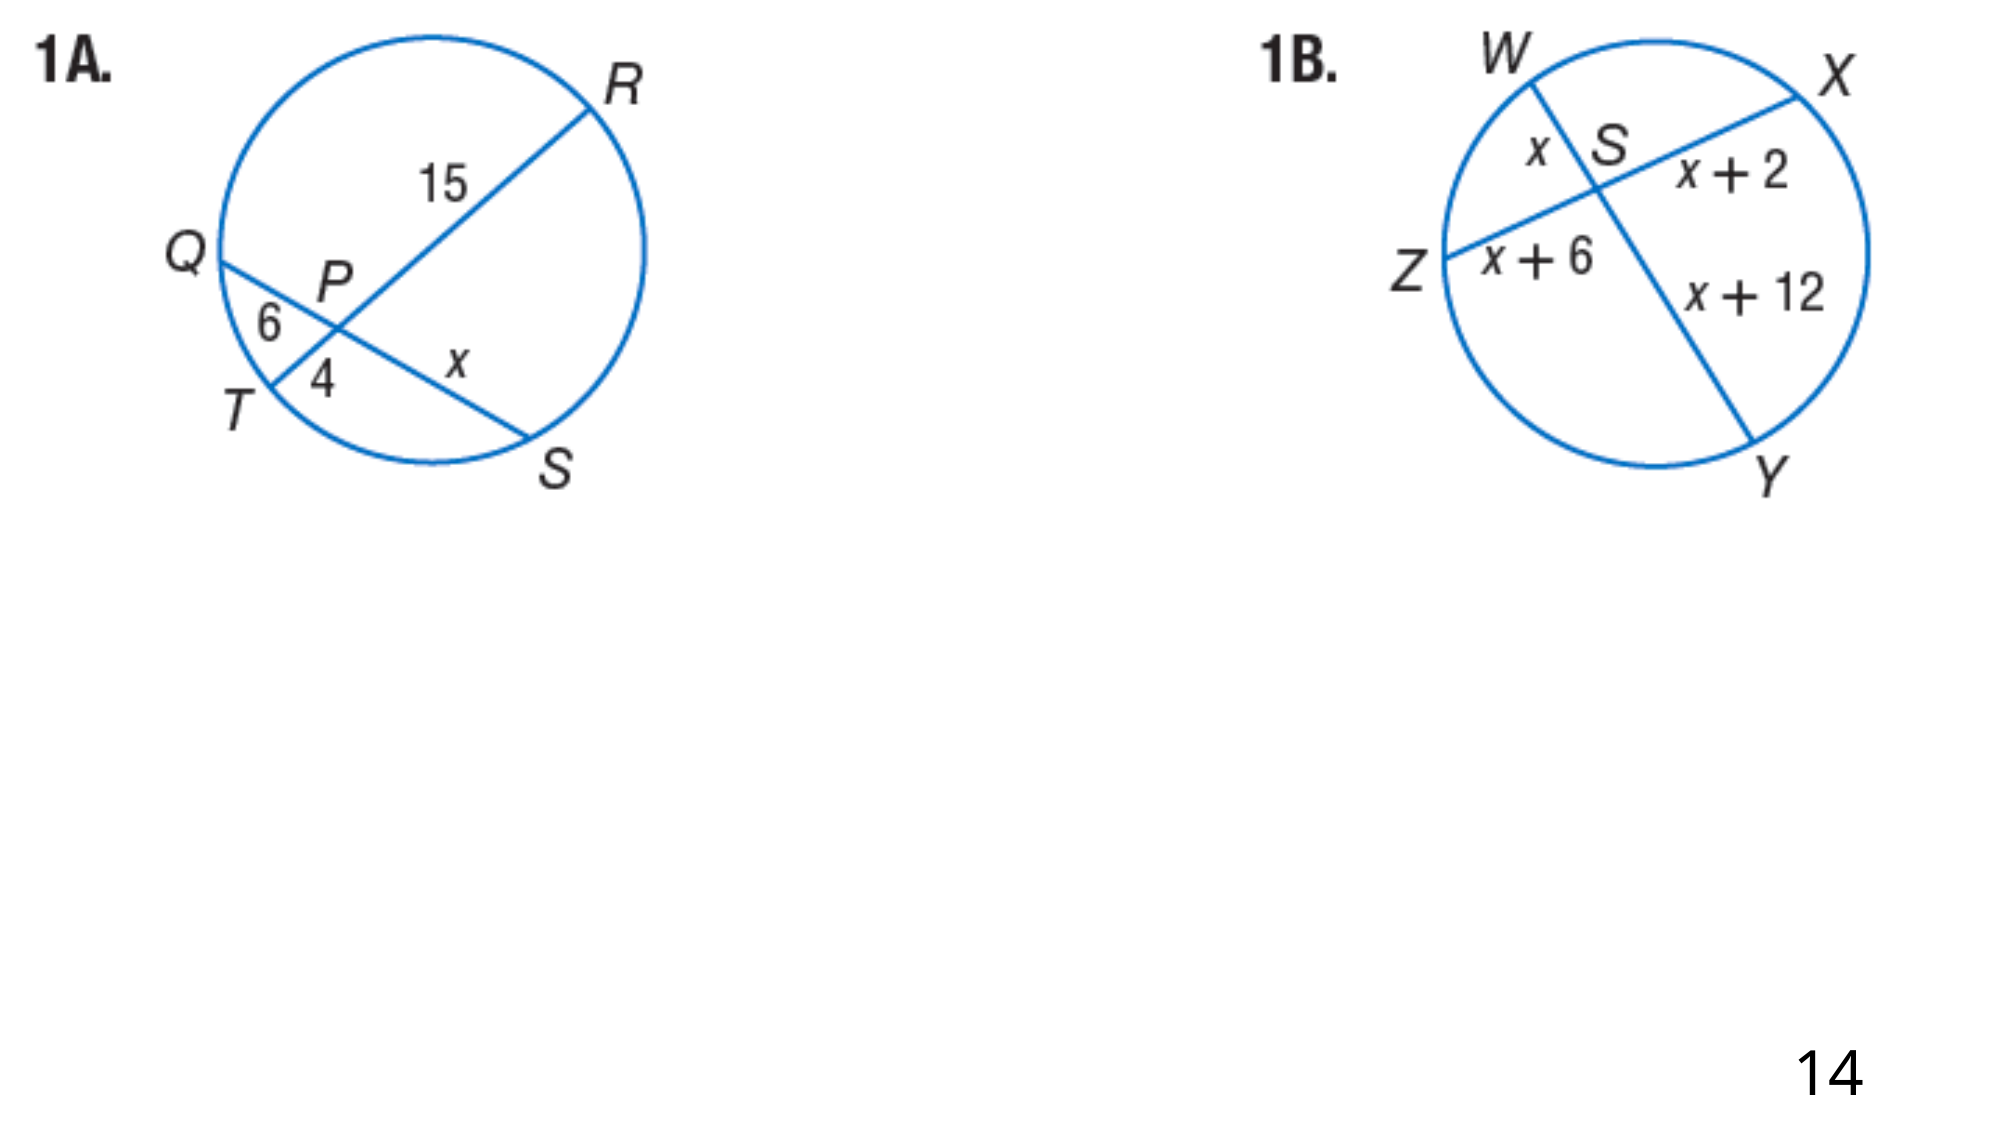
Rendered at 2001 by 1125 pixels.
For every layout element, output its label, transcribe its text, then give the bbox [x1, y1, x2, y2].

picture [0, 0, 2000, 544]
slide_number 14 [1760, 999, 1898, 1125]
